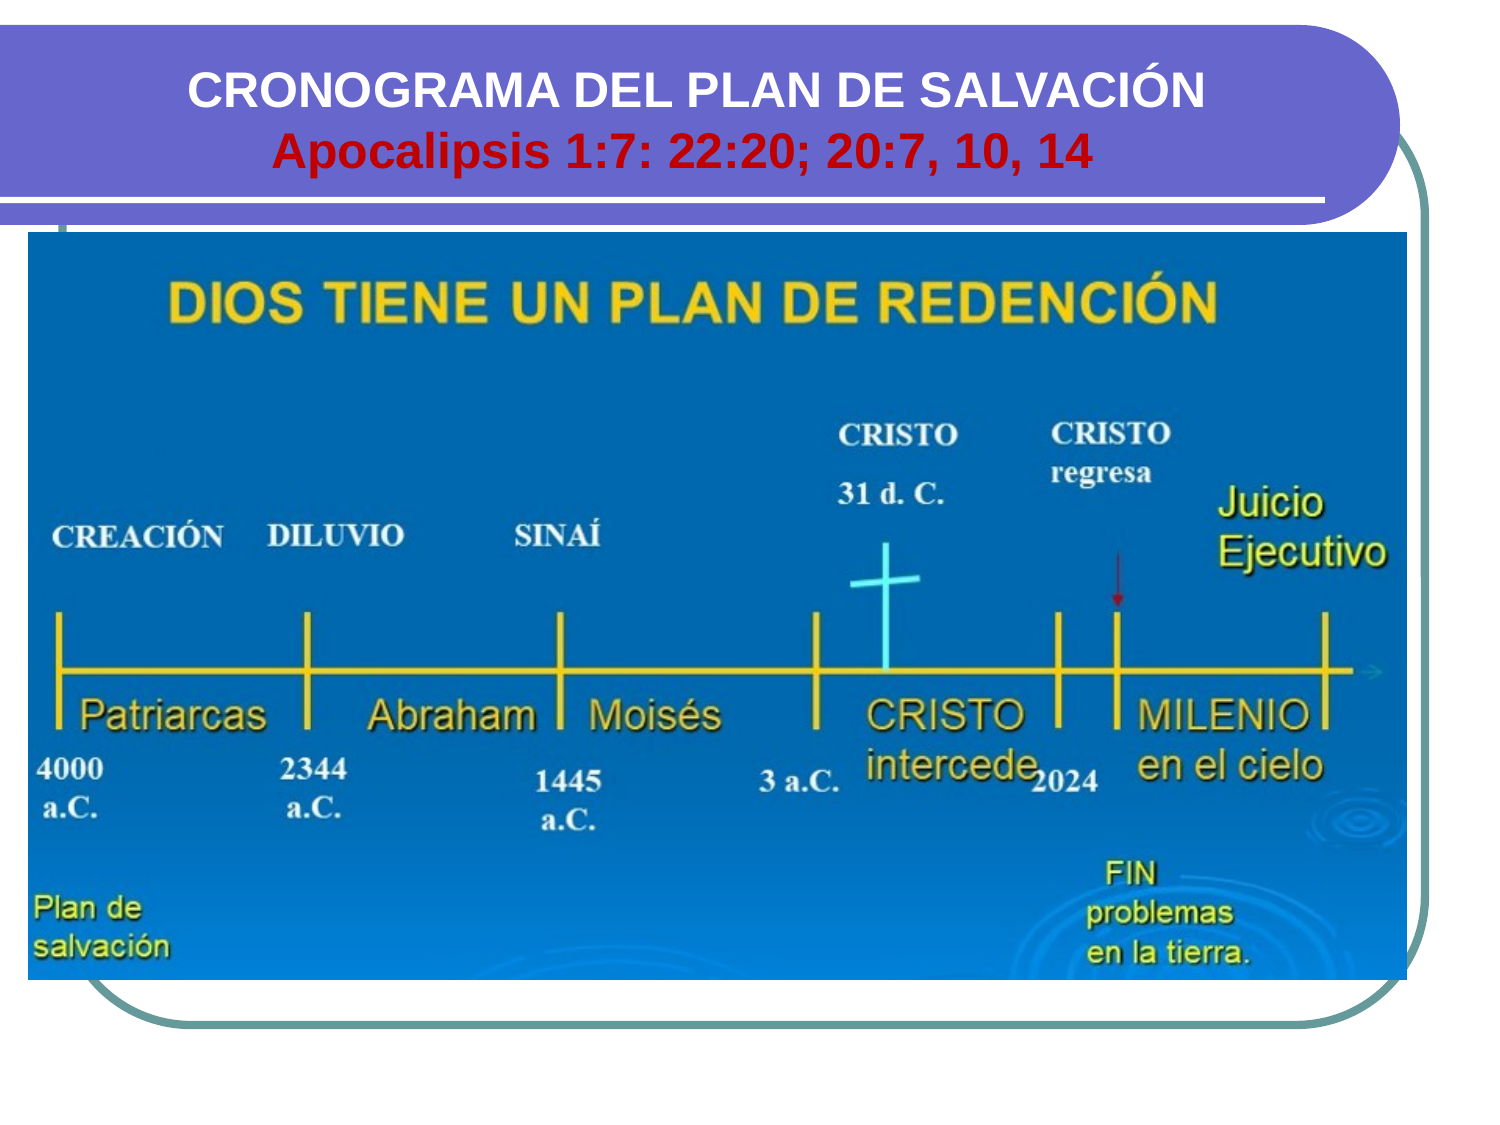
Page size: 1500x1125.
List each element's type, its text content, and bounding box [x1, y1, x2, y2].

picture [28, 232, 1408, 980]
text_box CRONOGRAMA DEL PLAN DE SALVACIÓN Apocalipsis 1:7: 22:20; 20:7, 10, 14 [32, 46, 1347, 197]
